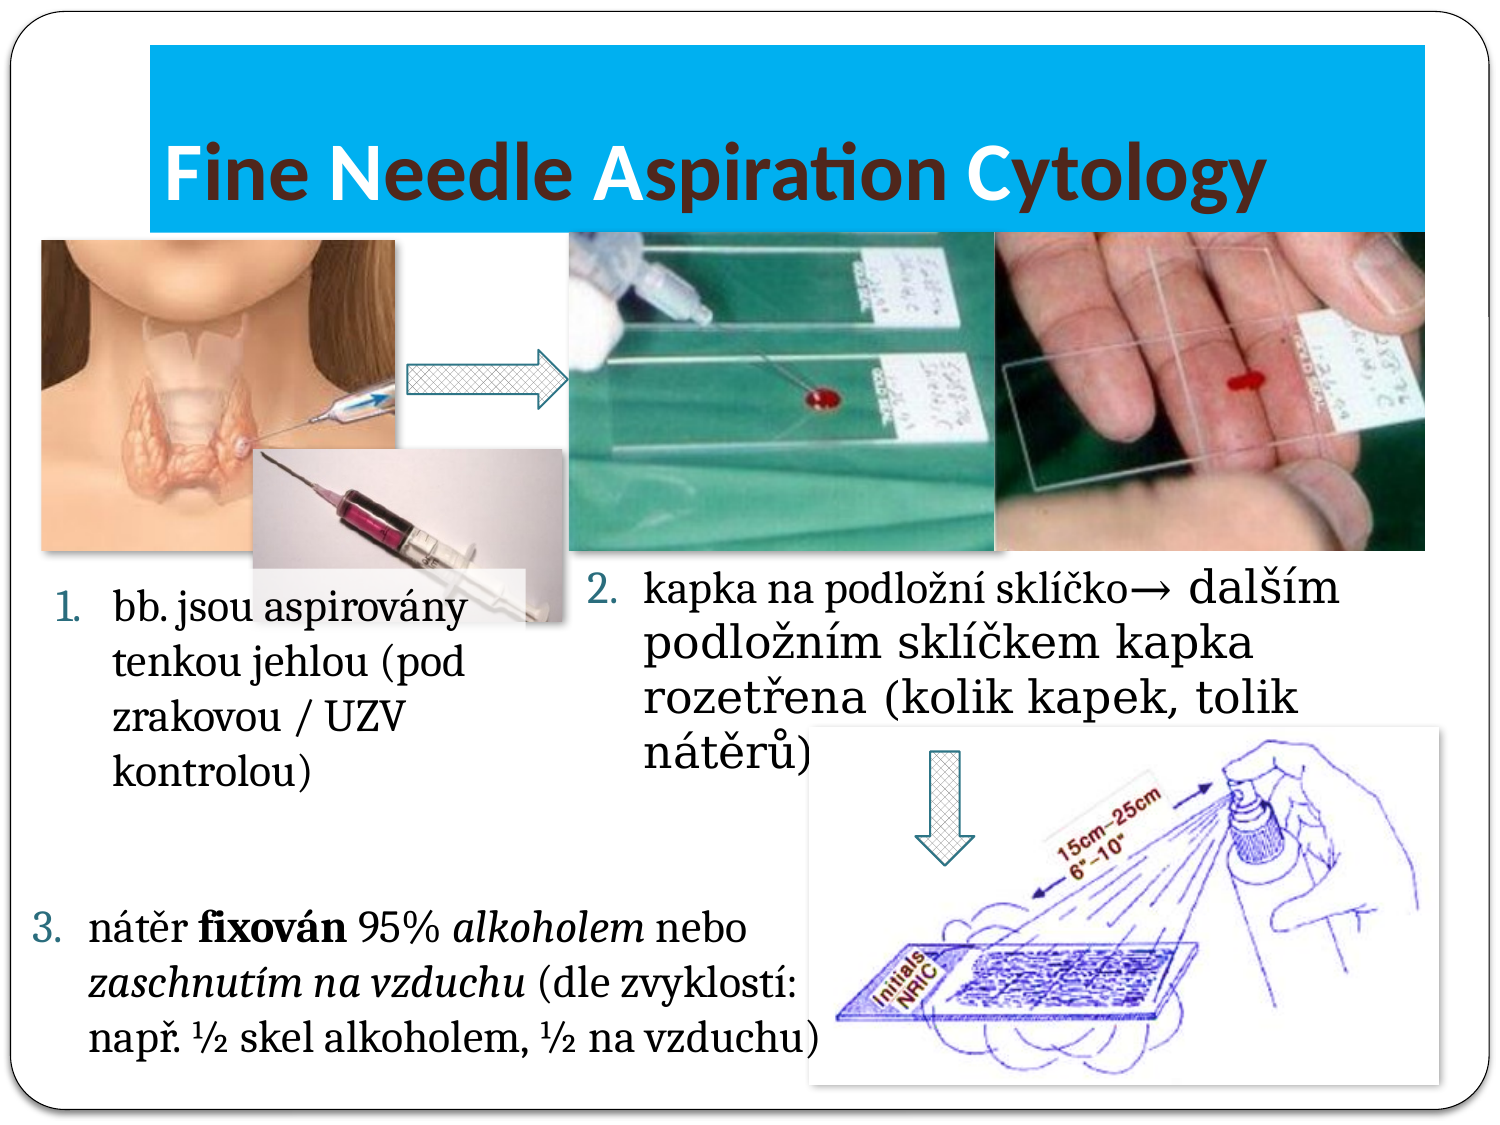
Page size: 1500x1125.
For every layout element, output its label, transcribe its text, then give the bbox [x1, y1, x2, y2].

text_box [17, 727, 1439, 1125]
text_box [40, 240, 563, 807]
title Fine Needle Aspiration Cytology [150, 45, 1425, 233]
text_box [568, 232, 1500, 733]
